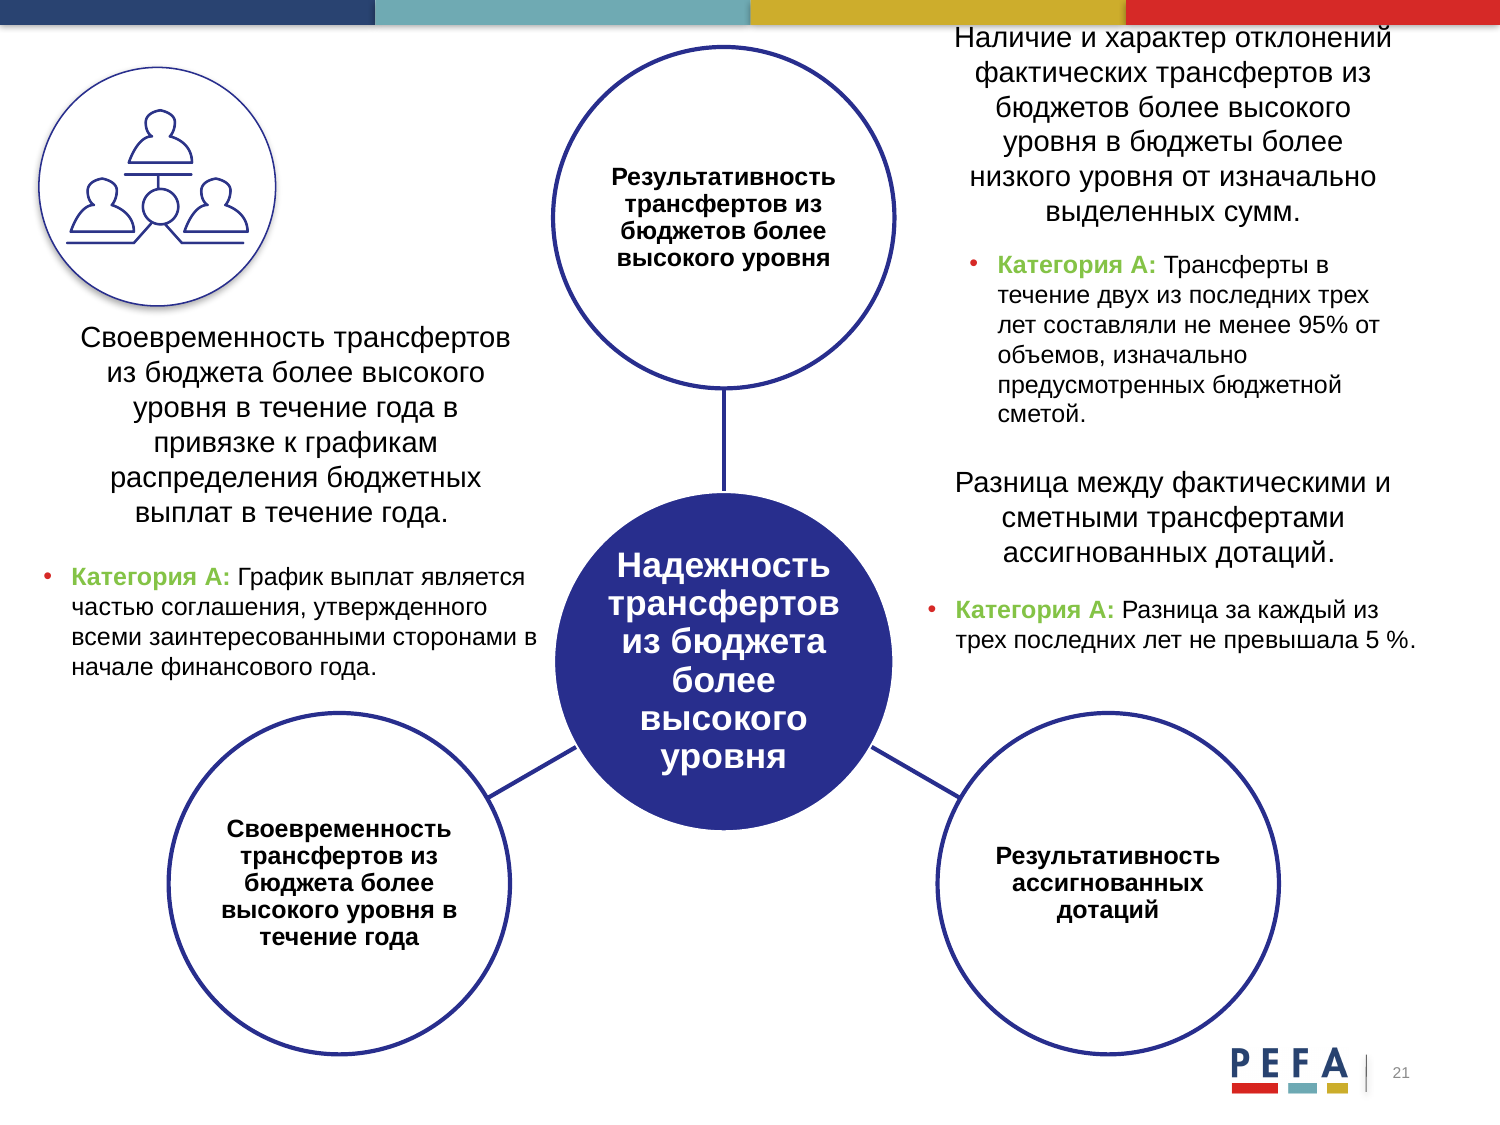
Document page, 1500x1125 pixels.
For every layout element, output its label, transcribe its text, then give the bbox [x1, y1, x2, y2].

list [0, 46, 1448, 1055]
text_box Наличие и характер отклонений фактических трансфертов из бюджетов более высокого уровня в бюджеты более низкого уровня от изначально выделенных сумм. [938, 10, 1409, 45]
picture [1231, 1055, 1349, 1094]
slide_number 21 [1366, 1064, 1425, 1103]
picture [30, 46, 284, 300]
